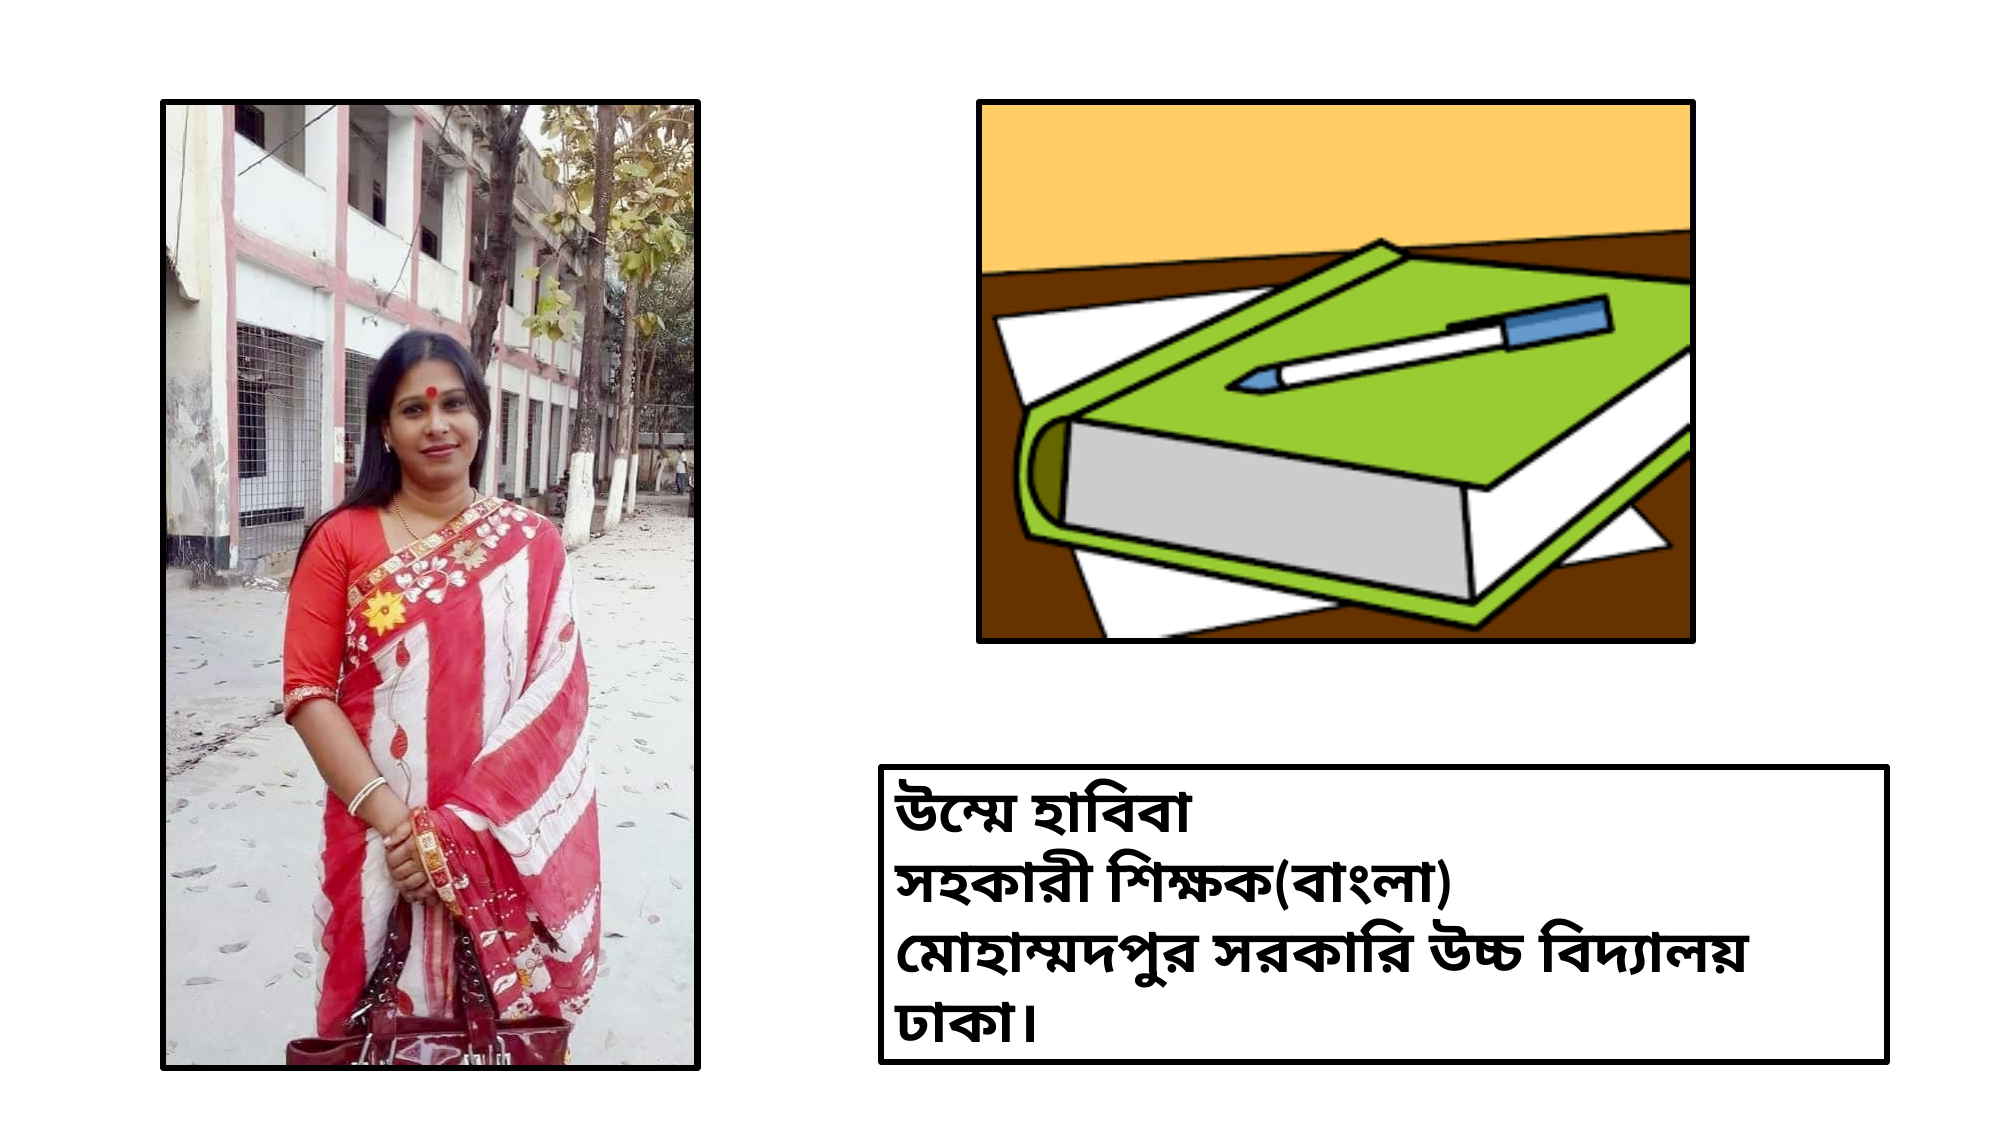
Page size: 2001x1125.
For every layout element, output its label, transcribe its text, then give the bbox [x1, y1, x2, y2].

picture [981, 104, 1690, 639]
picture [166, 104, 695, 1065]
text_box উম্মে হাবিবা সহকারী শিক্ষক(বাংলা) মোহাম্মদপুর সরকারি উচ্চ বিদ্যালয় ঢাকা। [881, 767, 1887, 1062]
